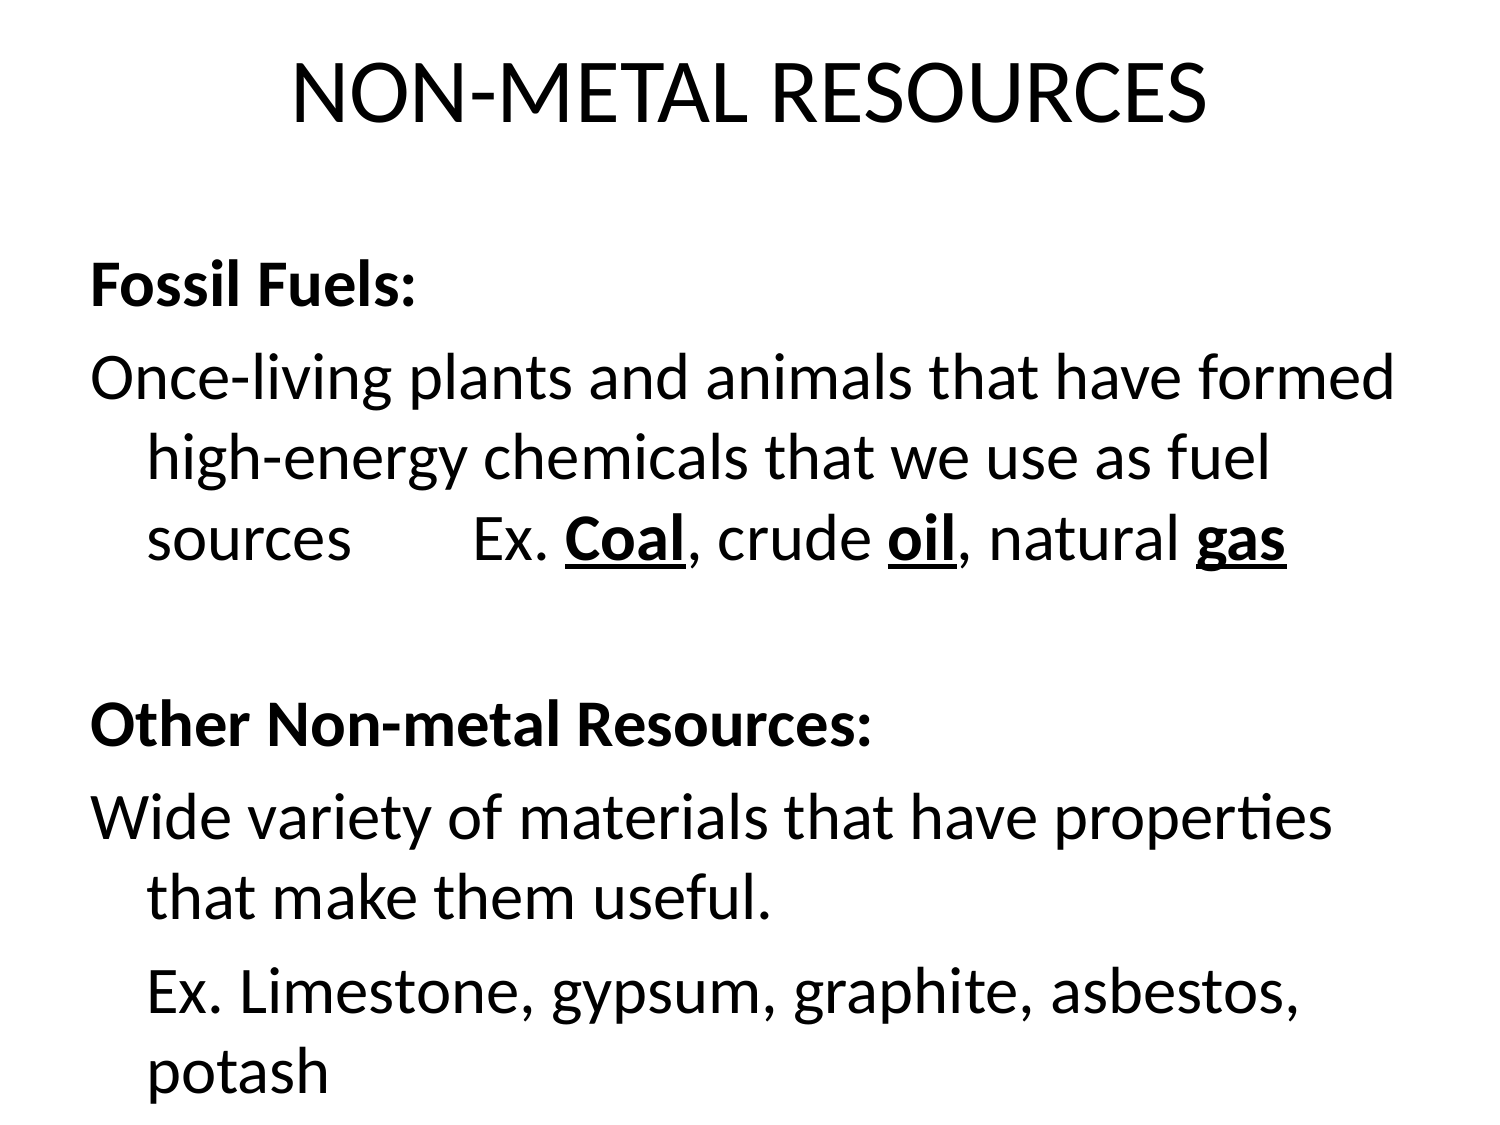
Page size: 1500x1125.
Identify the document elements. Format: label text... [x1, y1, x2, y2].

title NON-METAL RESOURCES [75, 0, 1425, 180]
list Fossil Fuels: Once-living plants and animals that have formed high-energy chemicals that we use as fuel sources Ex. Coal, crude oil, natural gas Other Non-metal Resources: Wide variety of materials that have properties that make them useful. Ex. Limestone, gypsum, graphite, asbestos, potash [75, 232, 1471, 1005]
